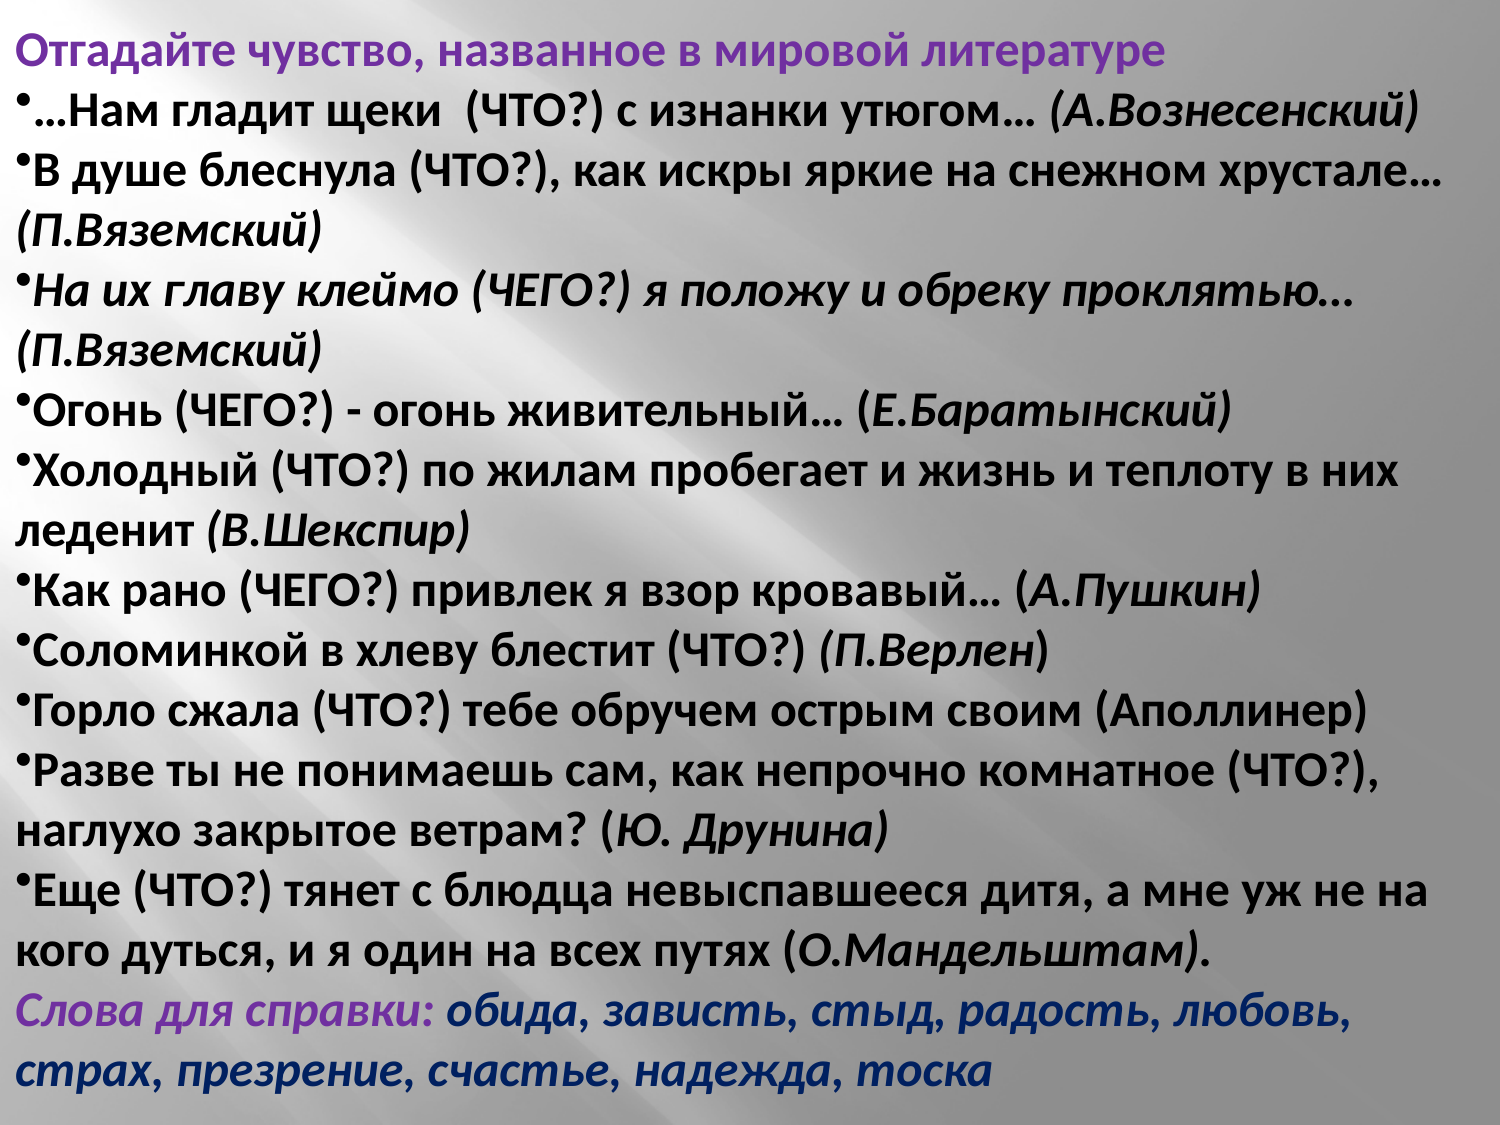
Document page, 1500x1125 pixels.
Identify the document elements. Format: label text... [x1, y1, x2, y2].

text_box Отгадайте чувство, названное в мировой литературе …Нам гладит щеки (ЧТО?) с изнанки утюгом… (А.Вознесенский) В душе блеснула (ЧТО?), как искры яркие на снежном хрустале… (П.Вяземский) На их главу клеймо (ЧЕГО?) я положу и обреку проклятью… (П.Вяземский) Огонь (ЧЕГО?) - огонь живительный… (Е.Баратынский) Холодный (ЧТО?) по жилам пробегает и жизнь и теплоту в них леденит (В.Шекспир) Как рано (ЧЕГО?) привлек я взор кровавый… (А.Пушкин) Соломинкой в хлеву блестит (ЧТО?) (П.Верлен) Горло сжала (ЧТО?) тебе обручем острым своим (Аполлинер) Разве ты не понимаешь сам, как непрочно комнатное (ЧТО?), наглухо закрытое ветрам? (Ю. Друнина) Еще (ЧТО?) тянет с блюдца невыспавшееся дитя, а мне уж не на кого дуться, и я один на всех путях (О.Мандельштам). Слова для справки: обида, зависть, стыд, радость, любовь, страх, презрение, счастье, надежда, тоска [0, 8, 1500, 1104]
